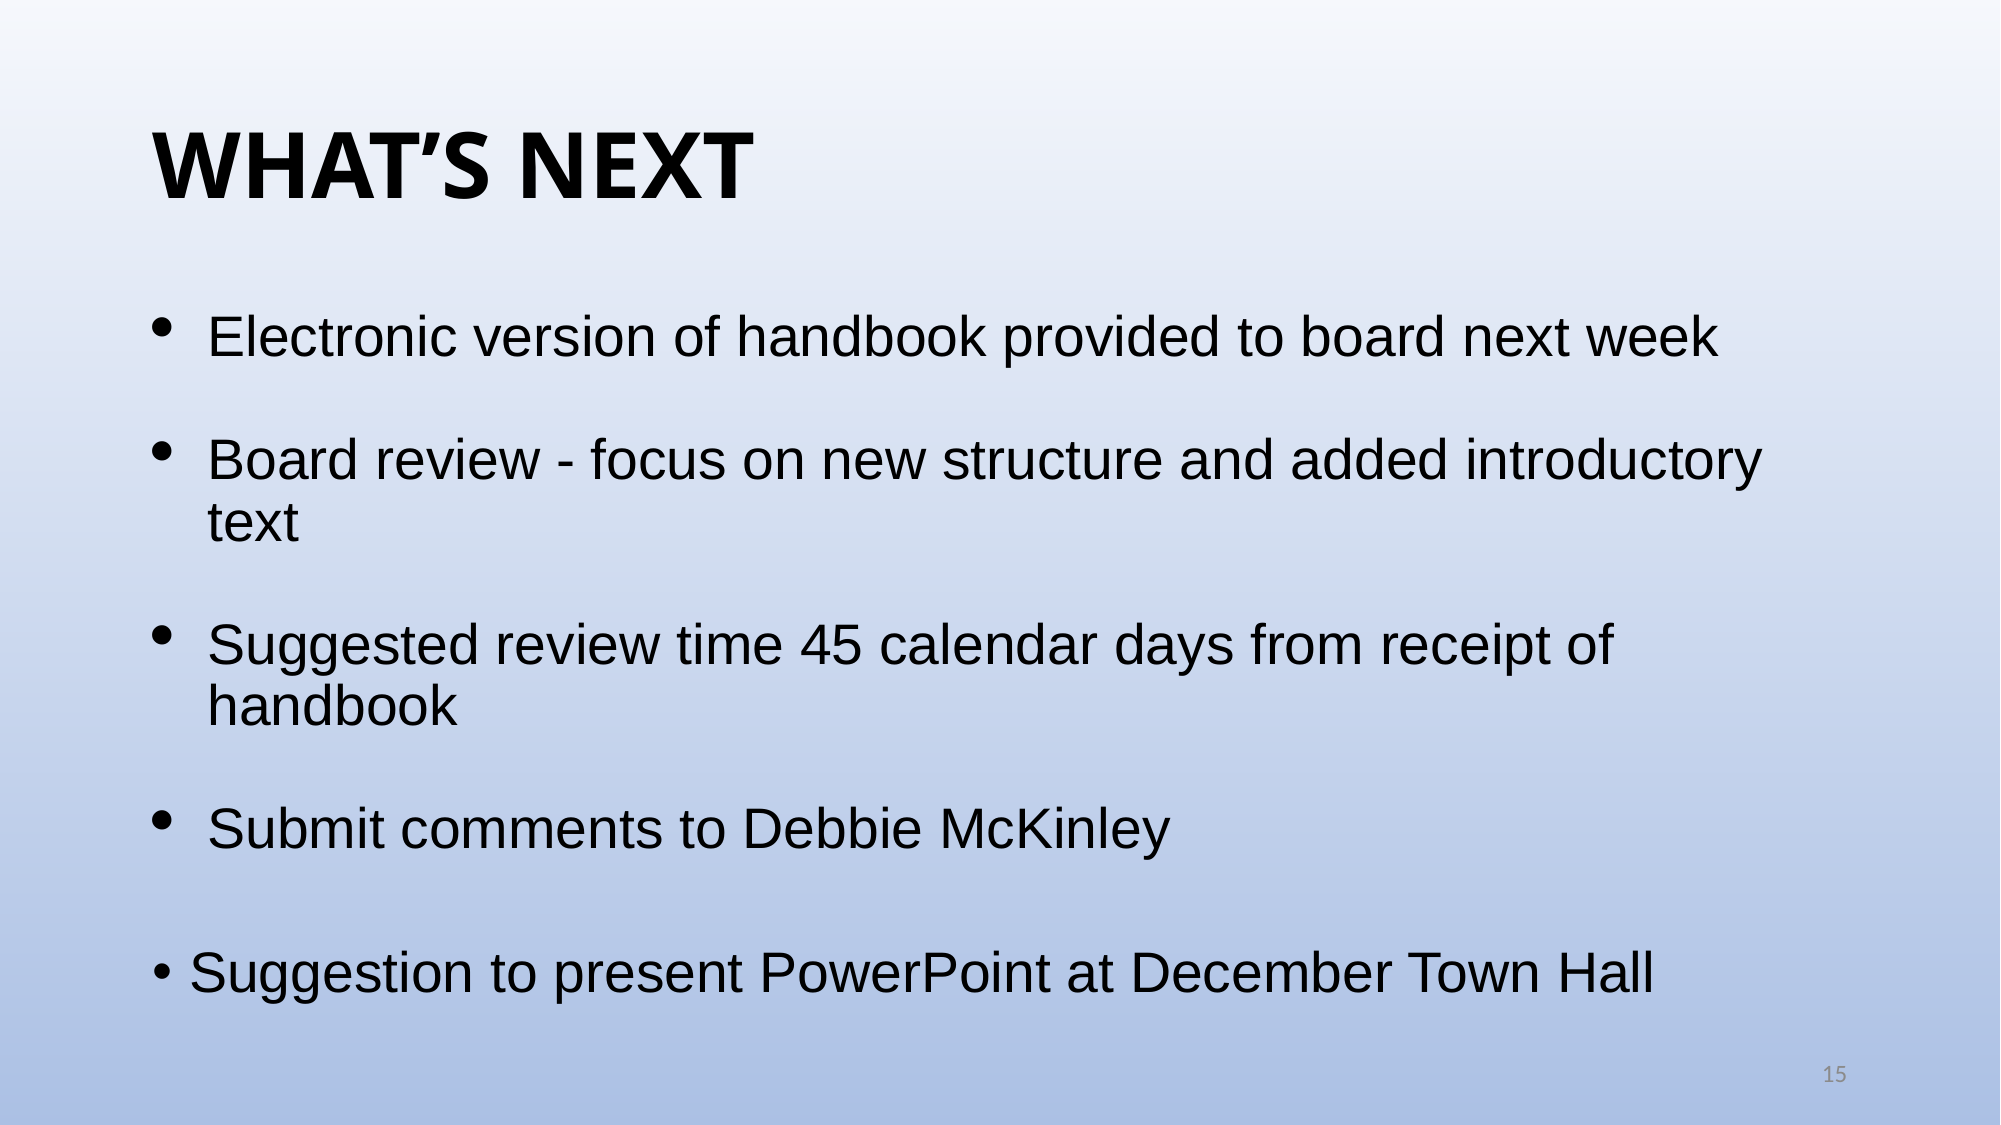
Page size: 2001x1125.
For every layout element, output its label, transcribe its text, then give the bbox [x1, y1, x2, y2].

slide_number 15 [1412, 1042, 1863, 1103]
title WHAT’S NEXT [137, 59, 1863, 278]
list Electronic version of handbook provided to board next week Board review - focus on new structure and added introductory text Suggested review time 45 calendar days from receipt of handbook Submit comments to Debbie McKinley Suggestion to present PowerPoint at December Town Hall [137, 299, 1863, 1014]
